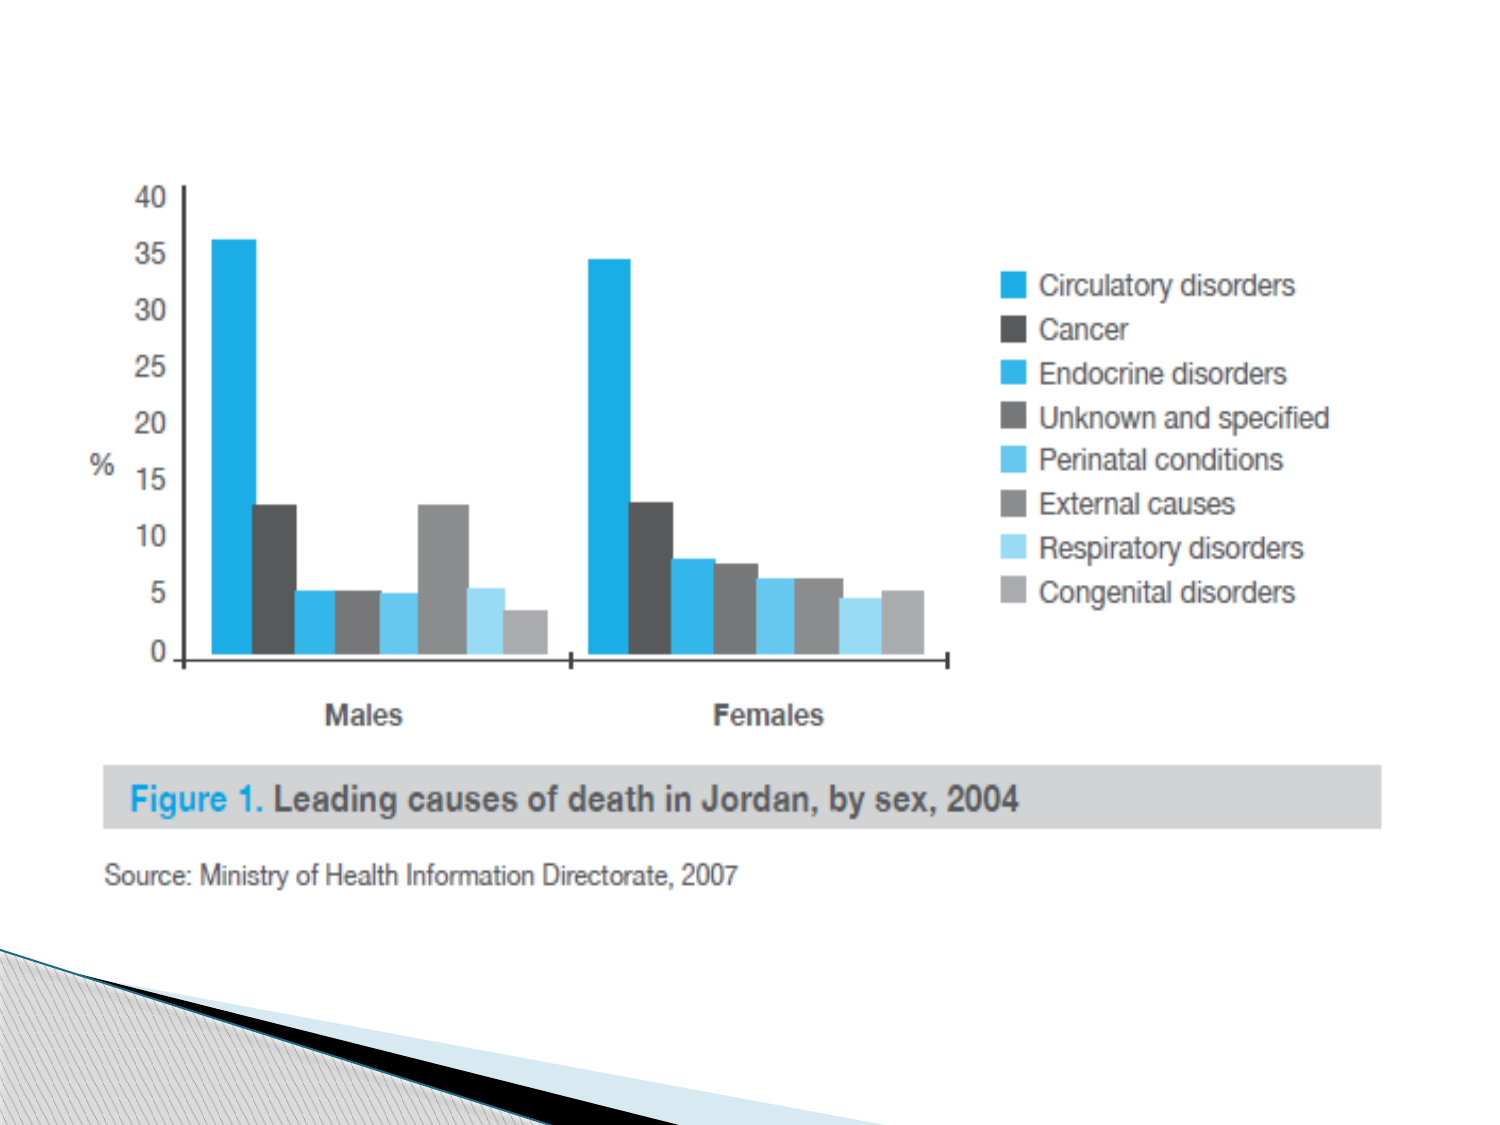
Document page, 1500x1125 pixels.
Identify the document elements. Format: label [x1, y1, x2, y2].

picture [58, 137, 1448, 913]
